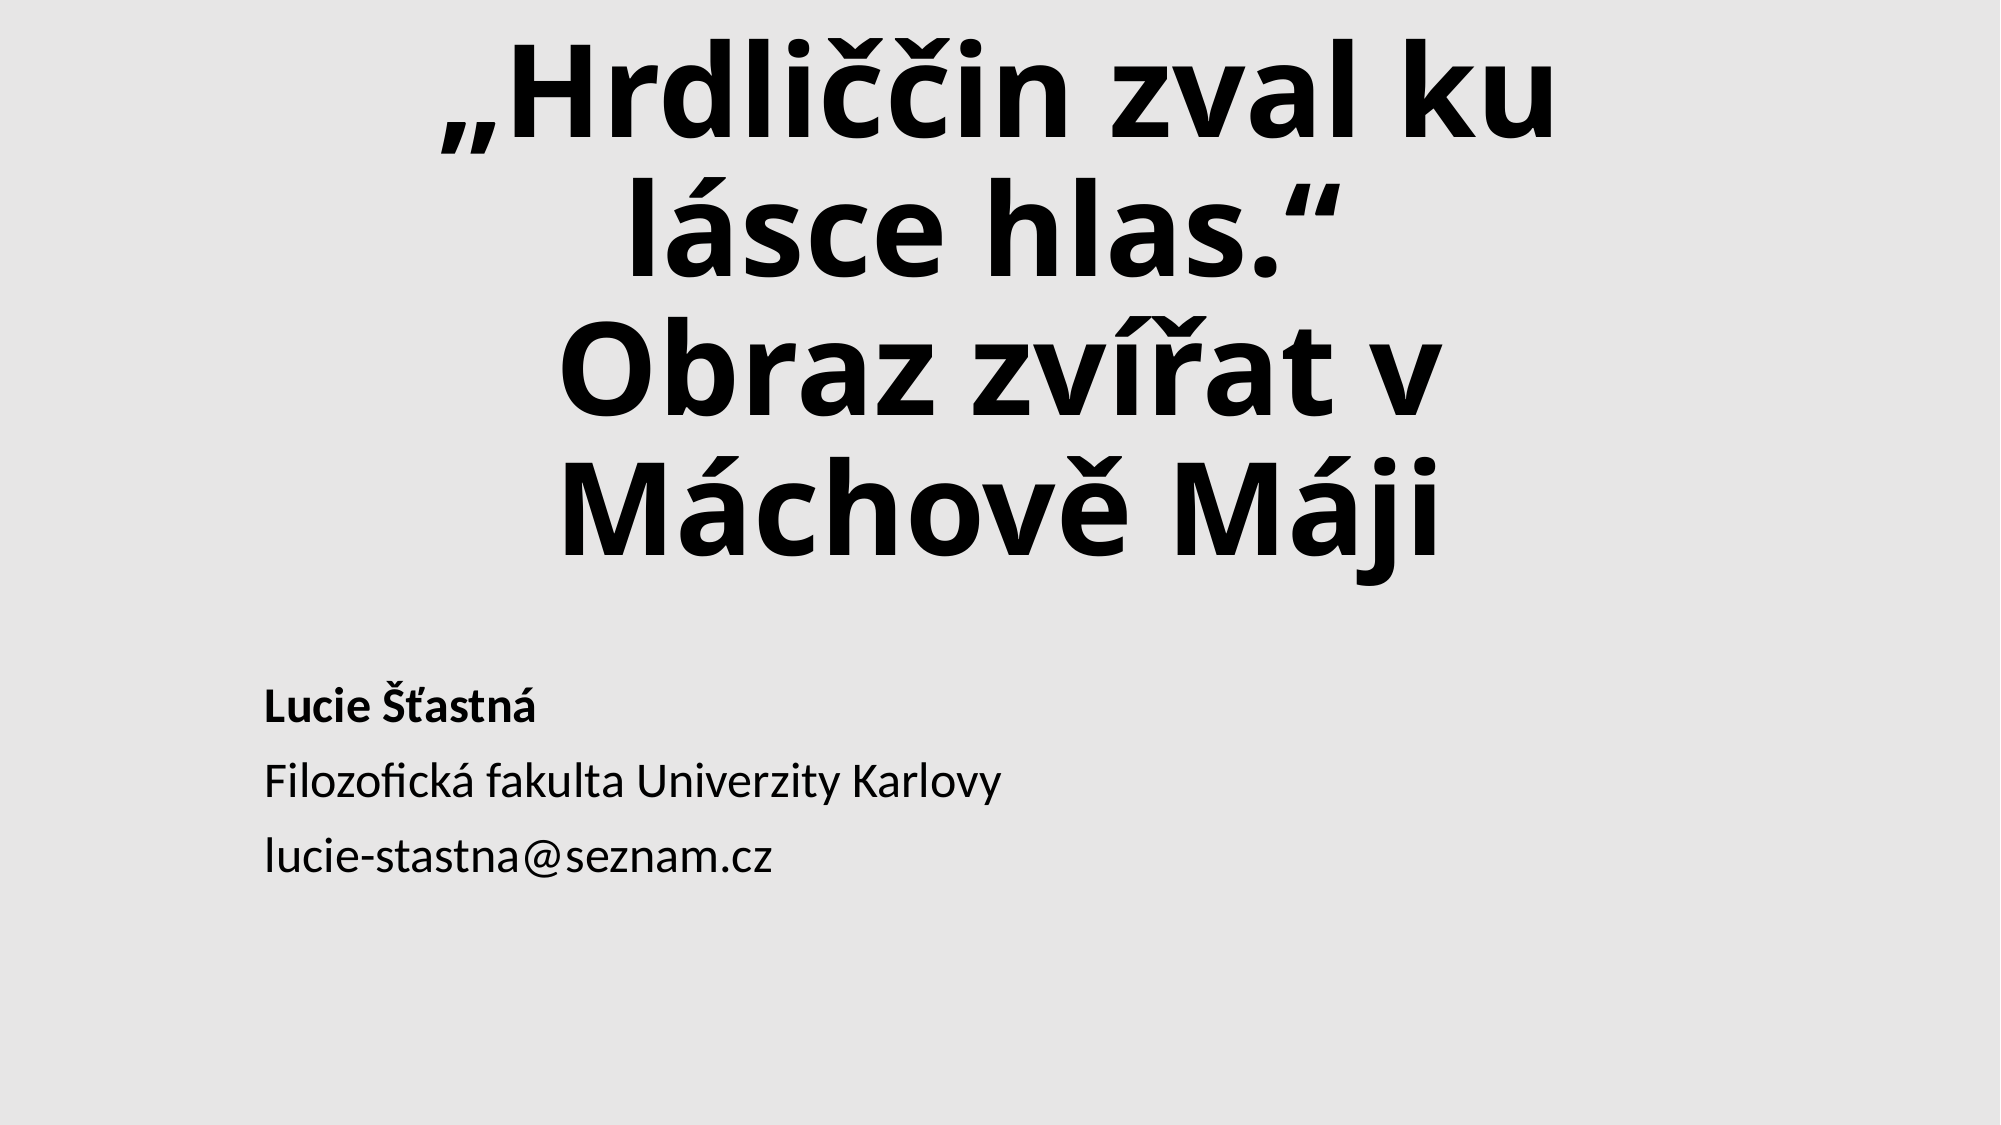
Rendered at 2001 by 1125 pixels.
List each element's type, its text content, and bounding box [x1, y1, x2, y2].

title „Hrdliččin zval ku lásce hlas.“ Obraz zvířat v Máchově Máji [249, 147, 1750, 590]
subtitle Lucie Šťastná Filozofická fakulta Univerzity Karlovy lucie-stastna@seznam.cz [249, 590, 1750, 913]
